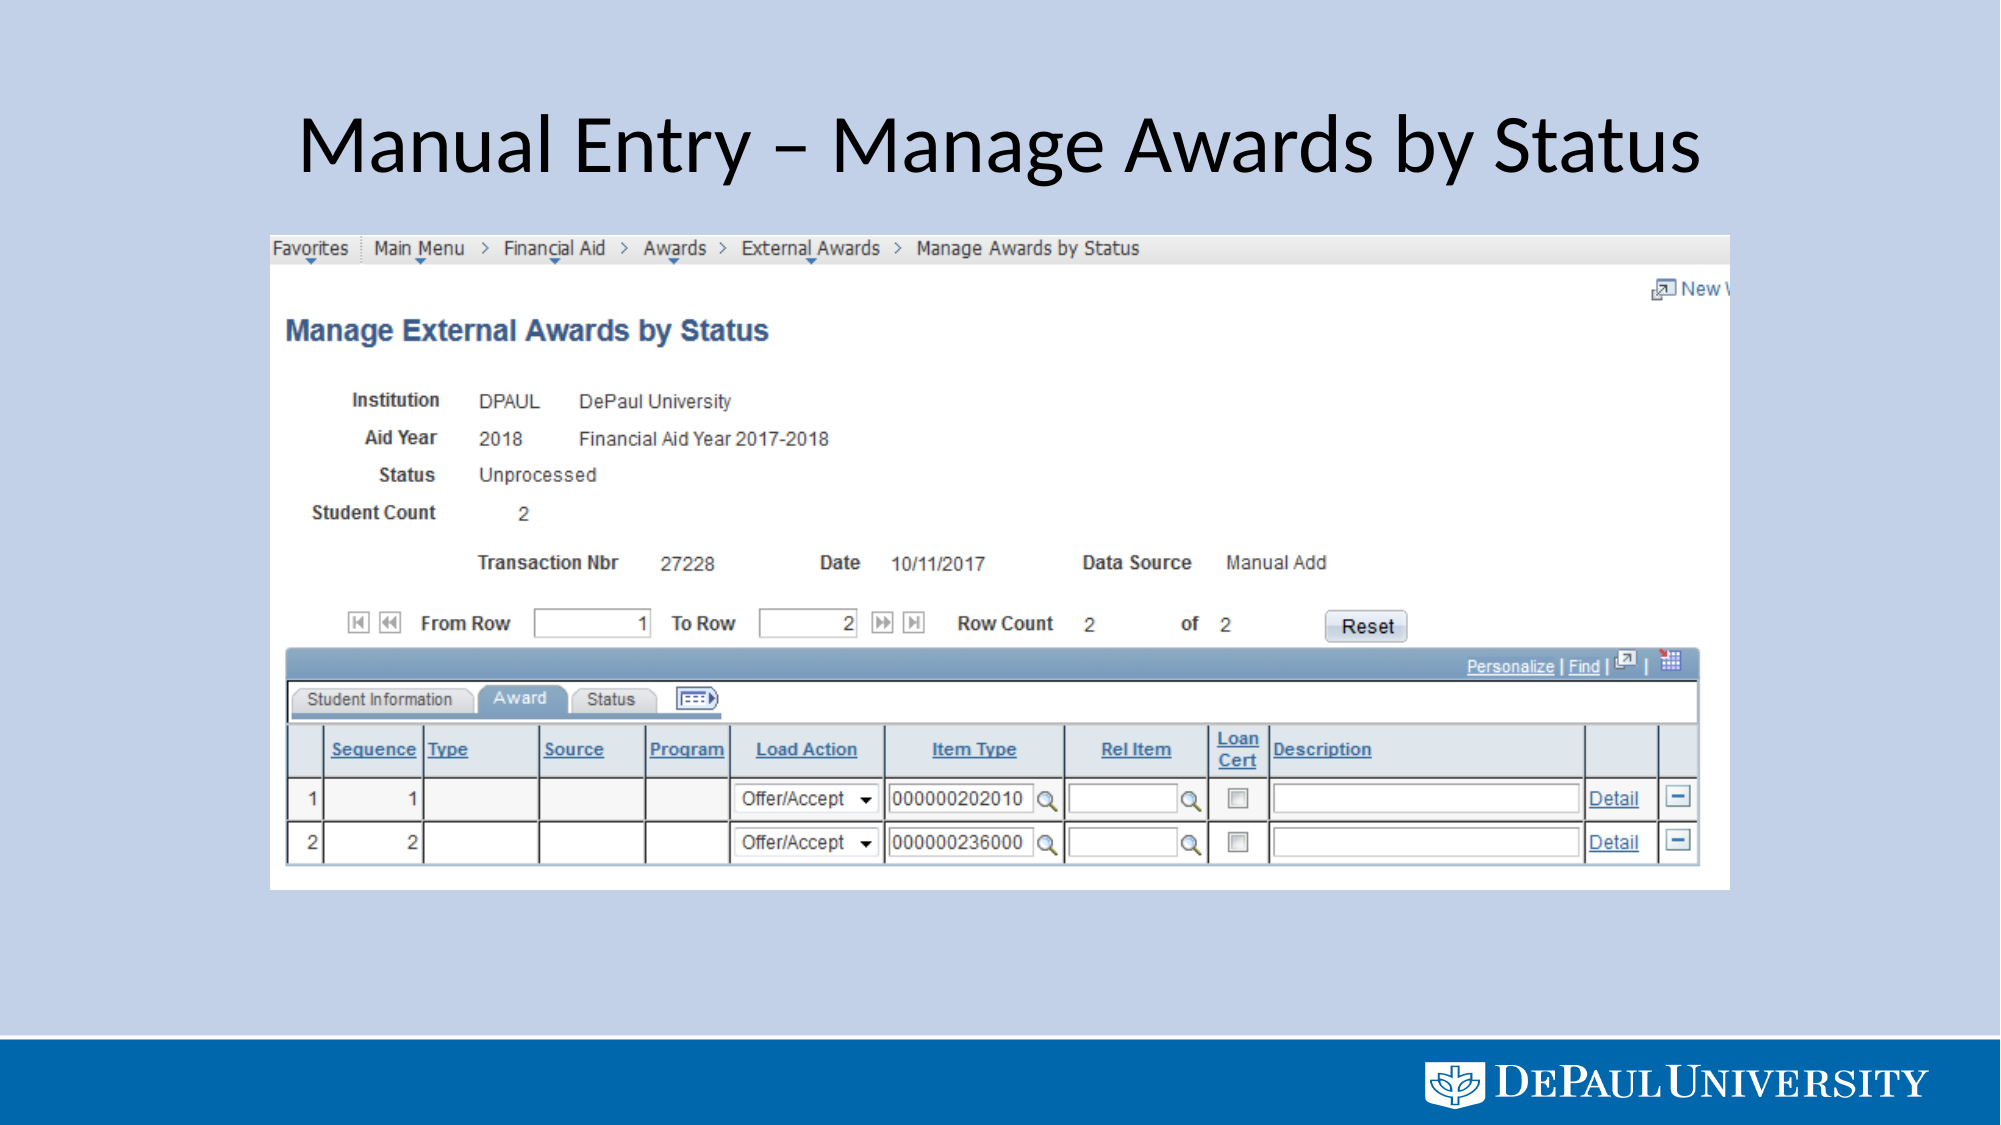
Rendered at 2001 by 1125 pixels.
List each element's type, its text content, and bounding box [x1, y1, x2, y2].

picture [0, 0, 2000, 1125]
title Manual Entry – Manage Awards by Status [99, 45, 1900, 233]
